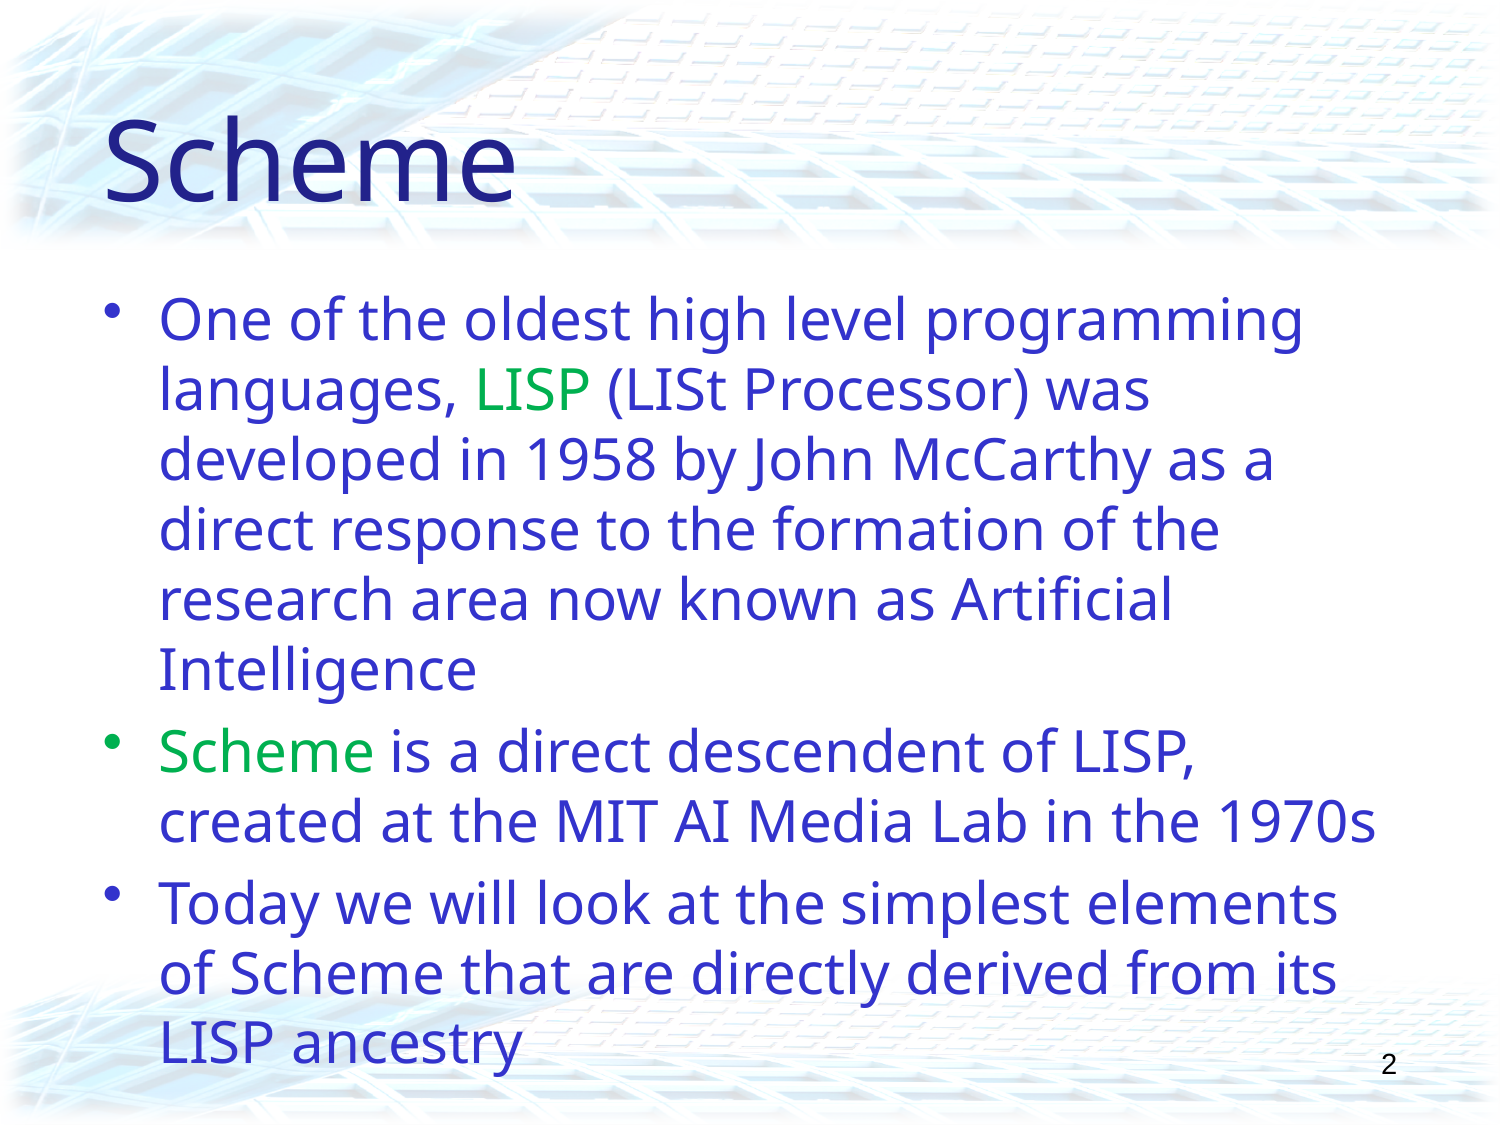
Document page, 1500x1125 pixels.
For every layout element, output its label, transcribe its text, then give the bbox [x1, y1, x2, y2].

list One of the oldest high level programming languages, LISP (LISt Processor) was developed in 1958 by John McCarthy as a direct response to the formation of the research area now known as Artificial Intelligence Scheme is a direct descendent of LISP, created at the MIT AI Media Lab in the 1970s Today we will look at the simplest elements of Scheme that are directly derived from its LISP ancestry [87, 275, 1413, 1100]
title Scheme [87, 62, 1413, 250]
slide_number 2 [1074, 1037, 1413, 1101]
